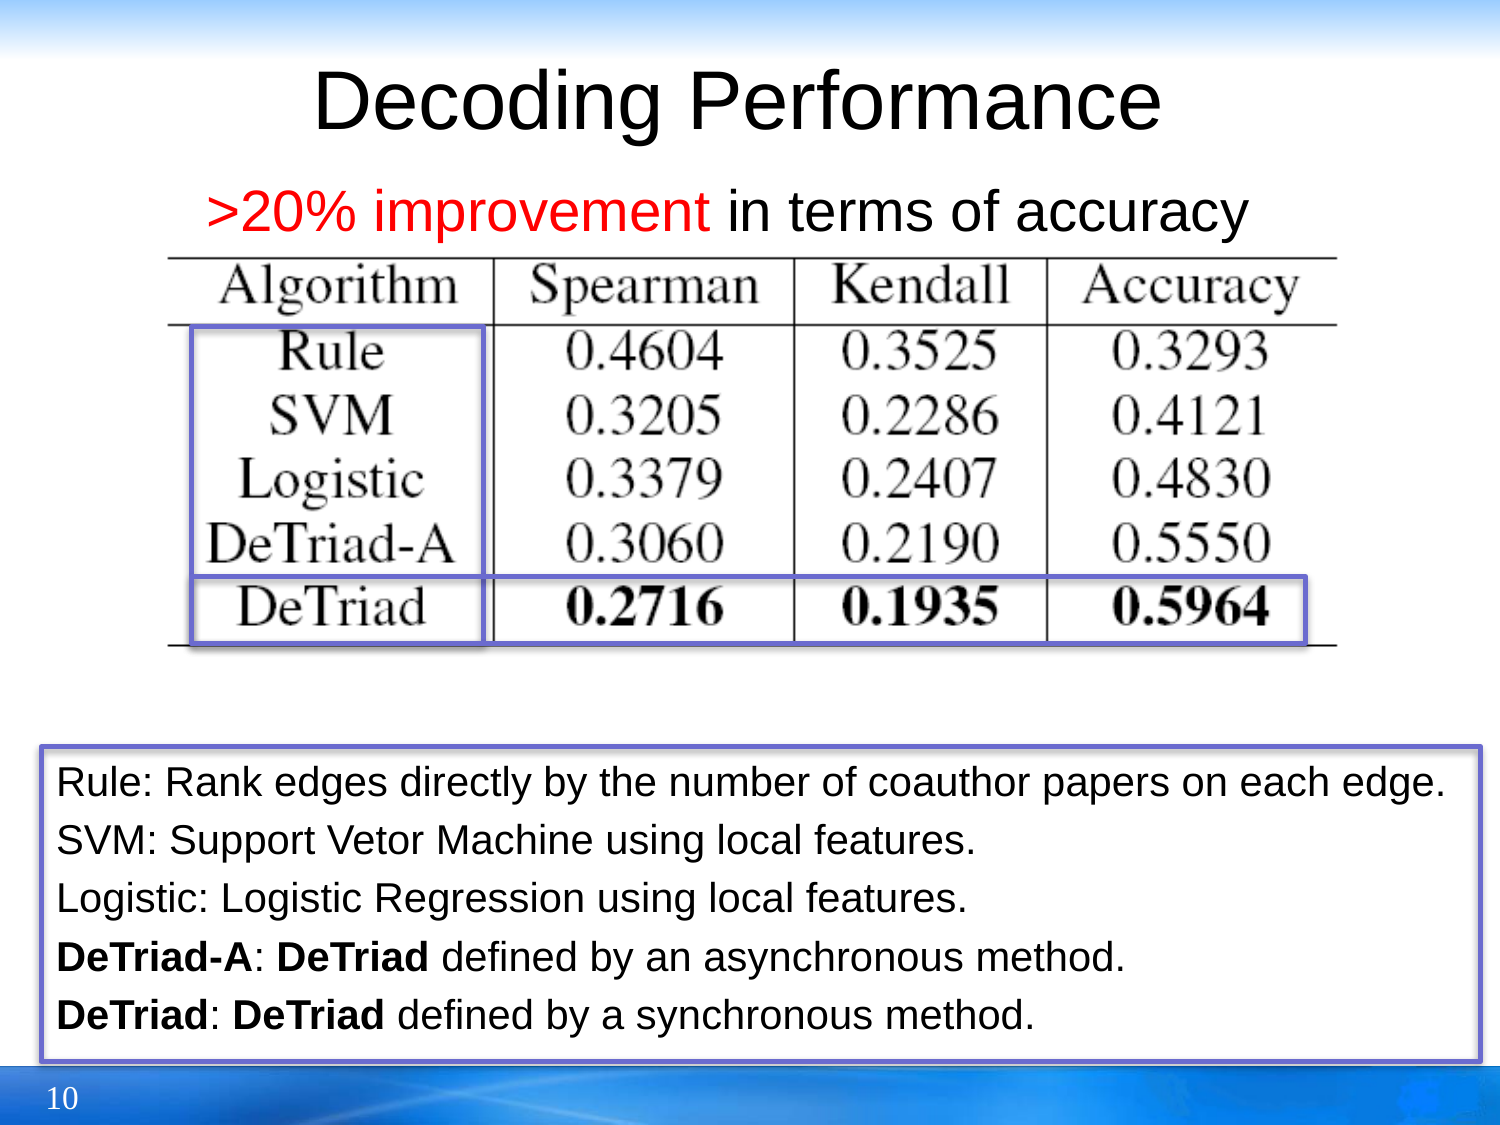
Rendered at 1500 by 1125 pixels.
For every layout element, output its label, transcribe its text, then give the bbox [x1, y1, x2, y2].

text_box [40, 746, 1481, 1062]
title Decoding Performance [40, 30, 1460, 162]
picture [152, 252, 1348, 666]
picture [0, 1066, 1500, 1125]
list Rule: Rank edges directly by the number of coauthor papers on each edge. SVM: Support Vetor Machine using local features. Logistic: Logistic Regression using local features. DeTriad-A: DeTriad defined by an asynchronous method. DeTriad: DeTriad defined by a synchronous method. [40, 746, 1500, 1111]
text_box >20% improvement in terms of accuracy [191, 165, 1381, 251]
